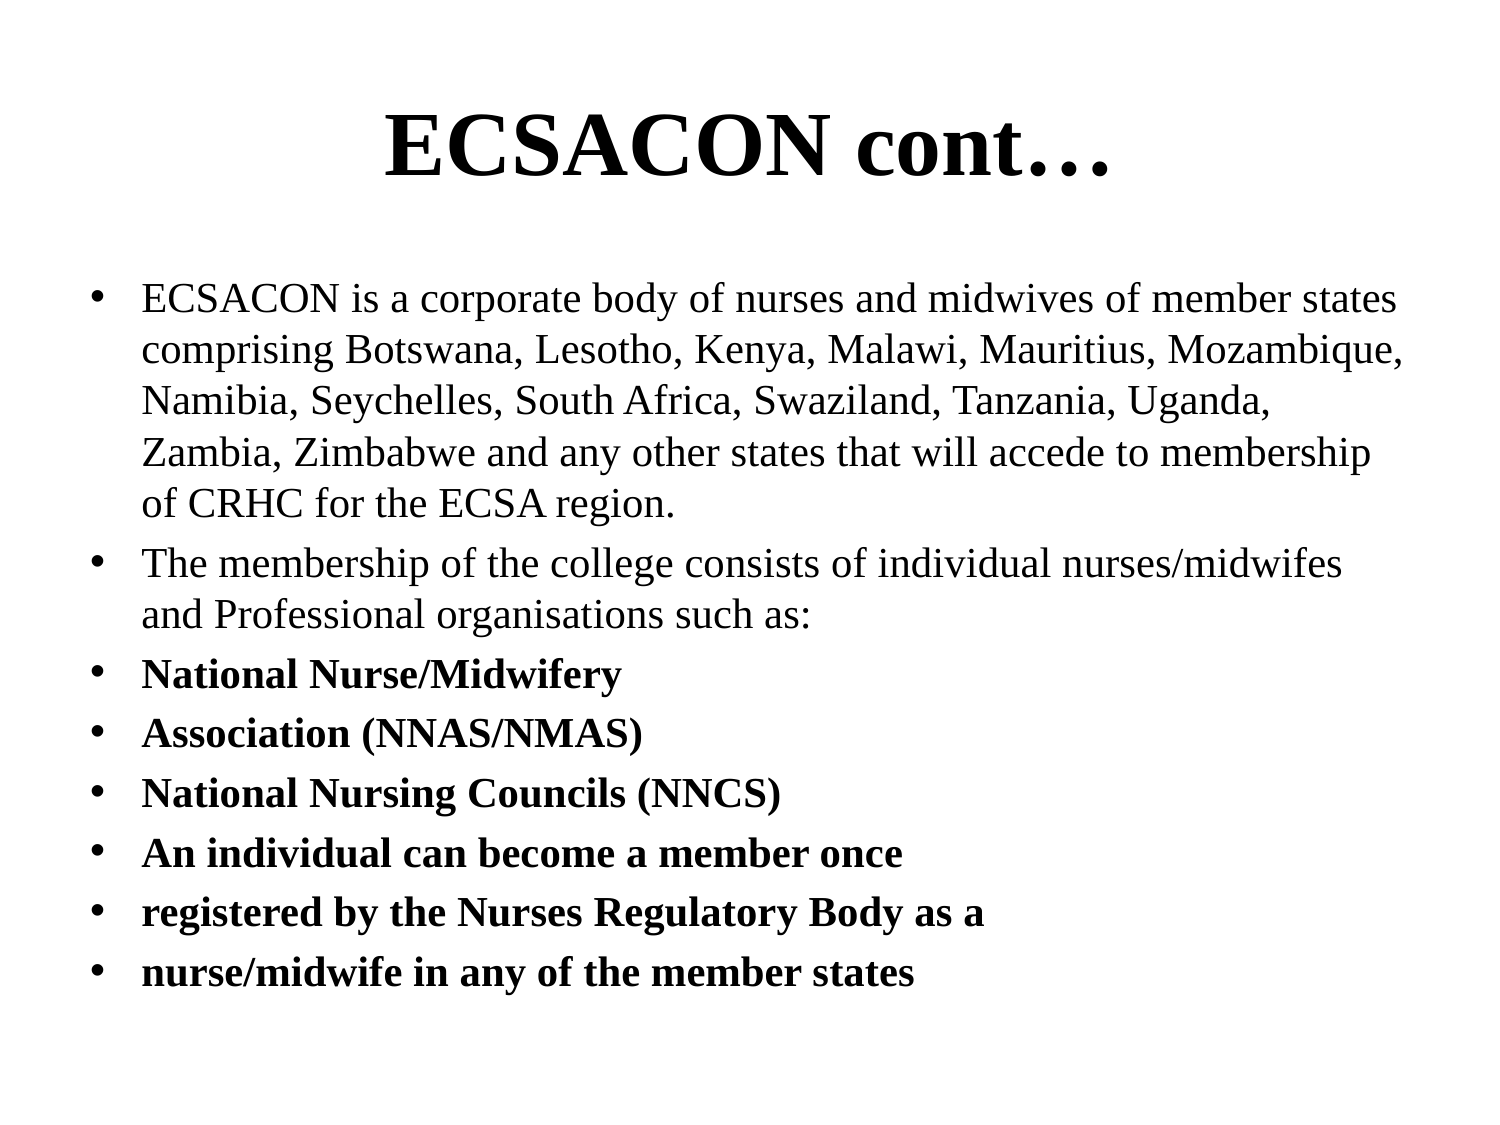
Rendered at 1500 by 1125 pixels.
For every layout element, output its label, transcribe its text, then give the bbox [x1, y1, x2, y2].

title ECSACON cont… [75, 45, 1425, 233]
list ECSACON is a corporate body of nurses and midwives of member states comprising Botswana, Lesotho, Kenya, Malawi, Mauritius, Mozambique, Namibia, Seychelles, South Africa, Swaziland, Tanzania, Uganda, Zambia, Zimbabwe and any other states that will accede to membership of CRHC for the ECSA region. The membership of the college consists of individual nurses/midwifes and Professional organisations such as: National Nurse/Midwifery Association (NNAS/NMAS) National Nursing Councils (NNCS) An individual can become a member once registered by the Nurses Regulatory Body as a nurse/midwife in any of the member states [75, 262, 1425, 1005]
